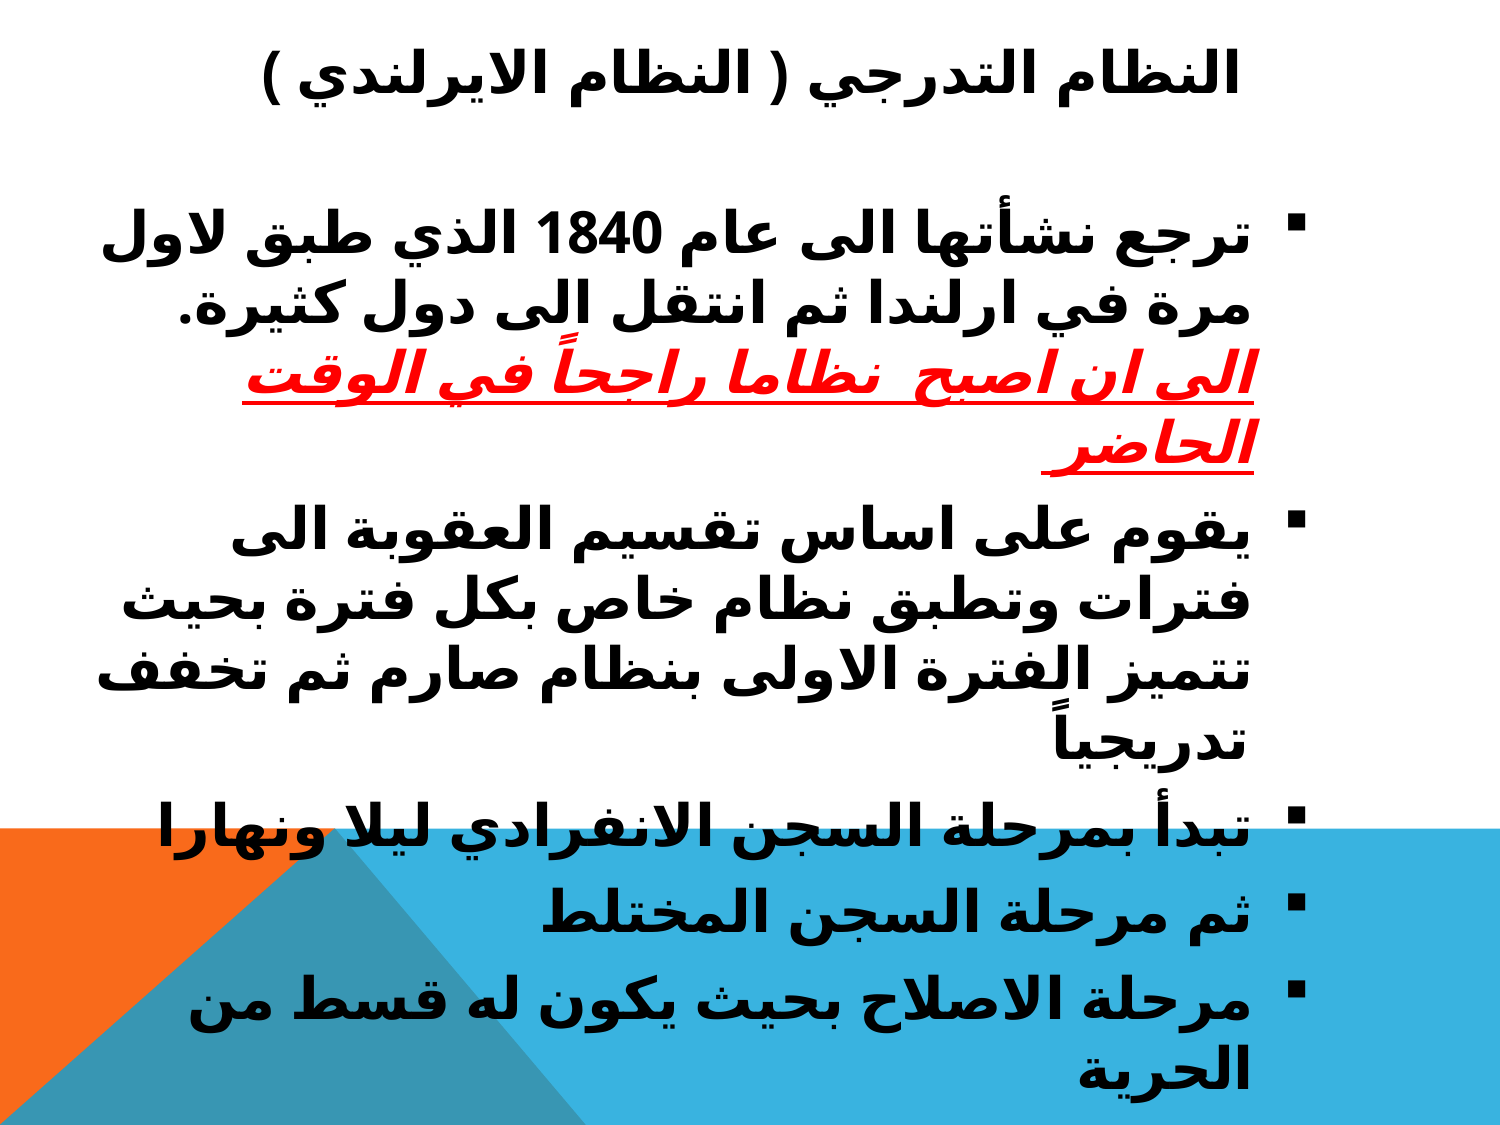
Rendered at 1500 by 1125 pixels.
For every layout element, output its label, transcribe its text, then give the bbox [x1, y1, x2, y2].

text_box ترجع نشأتها الى عام 1840 الذي طبق لاول مرة في ارلندا ثم انتقل الى دول كثيرة. الى ان اصبح نظاما راجحاً في الوقت الحاضر يقوم على اساس تقسيم العقوبة الى فترات وتطبق نظام خاص بكل فترة بحيث تتميز الفترة الاولى بنظام صارم ثم تخفف تدريجياً تبدأ بمرحلة السجن الانفرادي ليلا ونهارا ثم مرحلة السجن المختلط مرحلة الاصلاح بحيث يكون له قسط من الحرية مرحلة خروج نهارا للعمل والعودة ليلا الى السجن مرحلة الافراج الشرطي [62, 187, 1325, 1125]
title النظام التدرجي ( النظام الايرلندي ) [135, 60, 1369, 150]
